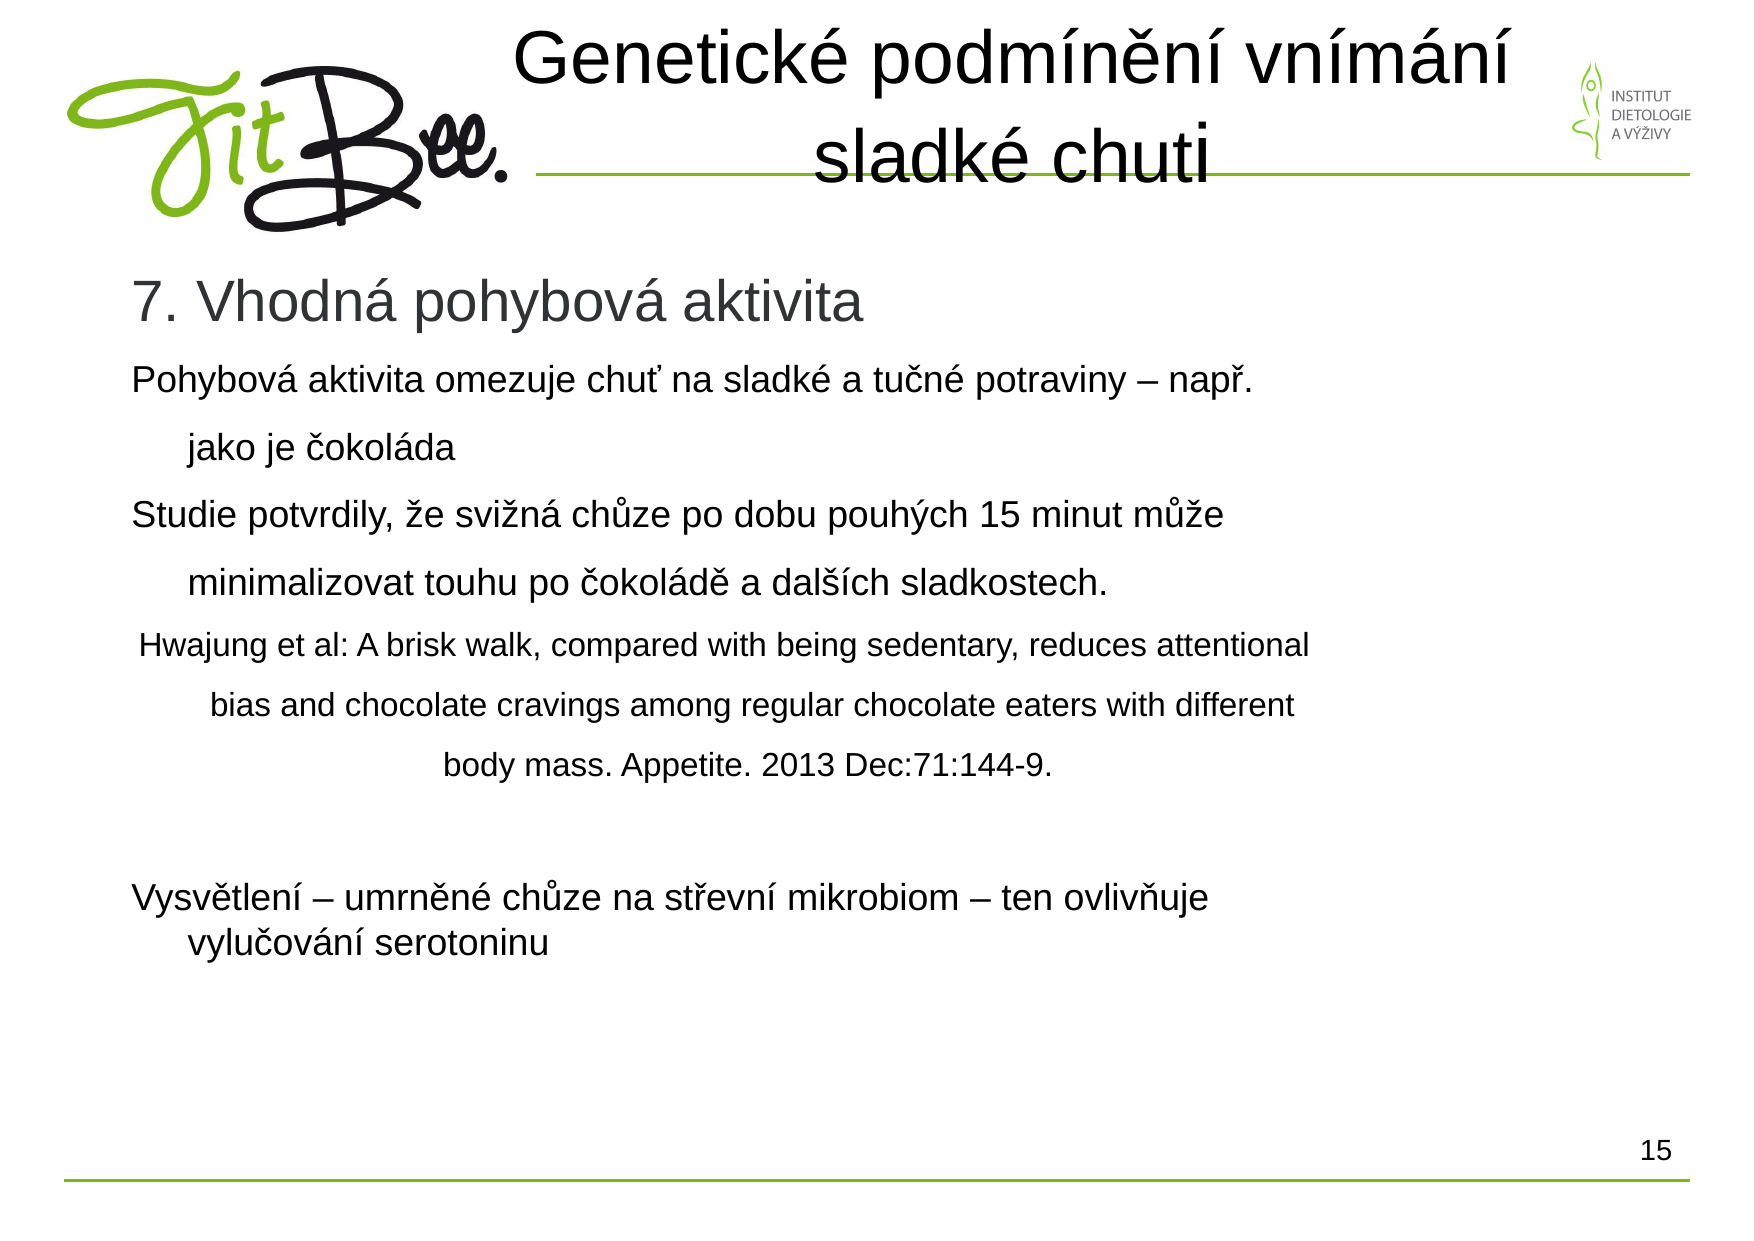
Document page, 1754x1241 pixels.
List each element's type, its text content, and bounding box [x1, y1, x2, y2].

text_box 15 [1625, 1124, 1731, 1220]
text_box 7. Vhodná pohybová aktivita Pohybová aktivita omezuje chuť na sladké a tučné potraviny – např. jako je čokoláda Studie potvrdily, že svižná chůze po dobu pouhých 15 minut může minimalizovat touhu po čokoládě a dalších sladkostech. Hwajung et al: A brisk walk, compared with being sedentary, reduces attentional bias and chocolate cravings among regular chocolate eaters with different body mass. Appetite. 2013 Dec:71:144-9. Vysvětlení – umrněné chůze na střevní mikrobiom – ten ovlivňuje vylučování serotoninu [97, 248, 1335, 820]
picture [1572, 62, 1691, 161]
picture [66, 62, 508, 234]
text_box Genetické podmínění vnímání sladké chuti [394, 23, 1632, 214]
